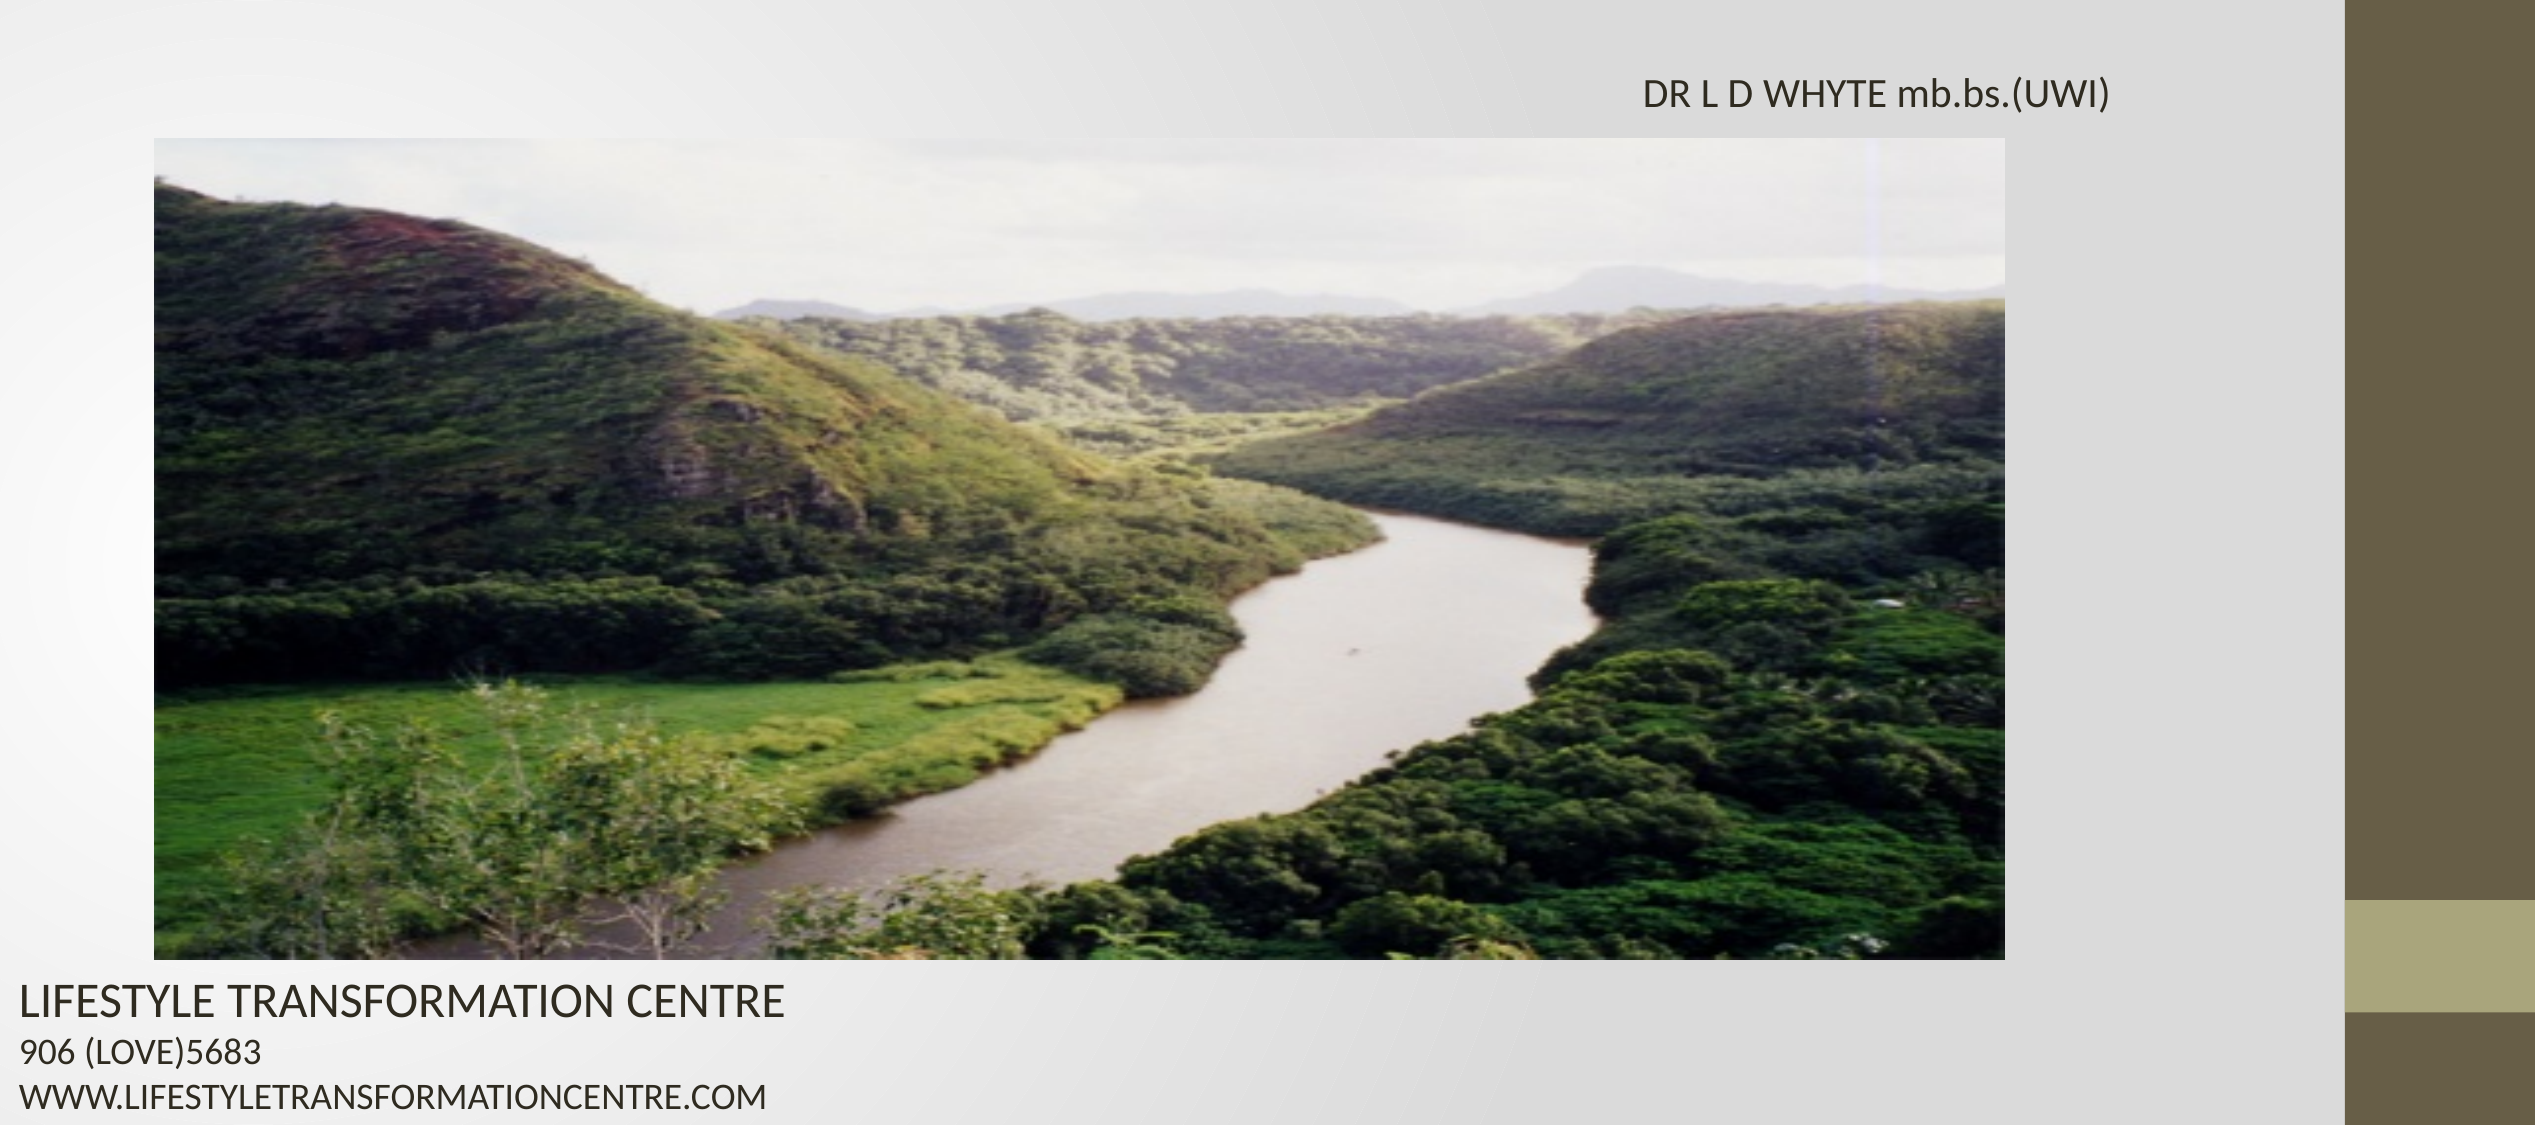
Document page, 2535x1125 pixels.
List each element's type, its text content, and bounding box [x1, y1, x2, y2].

text_box DR L D WHYTE mb.bs.(UWI) [1628, 58, 2127, 124]
picture [154, 138, 2005, 961]
text_box LIFESTYLE TRANSFORMATION CENTRE 906 (LOVE)5683 WWW.LIFESTYLETRANSFORMATIONCENTRE.COM [4, 959, 802, 1125]
